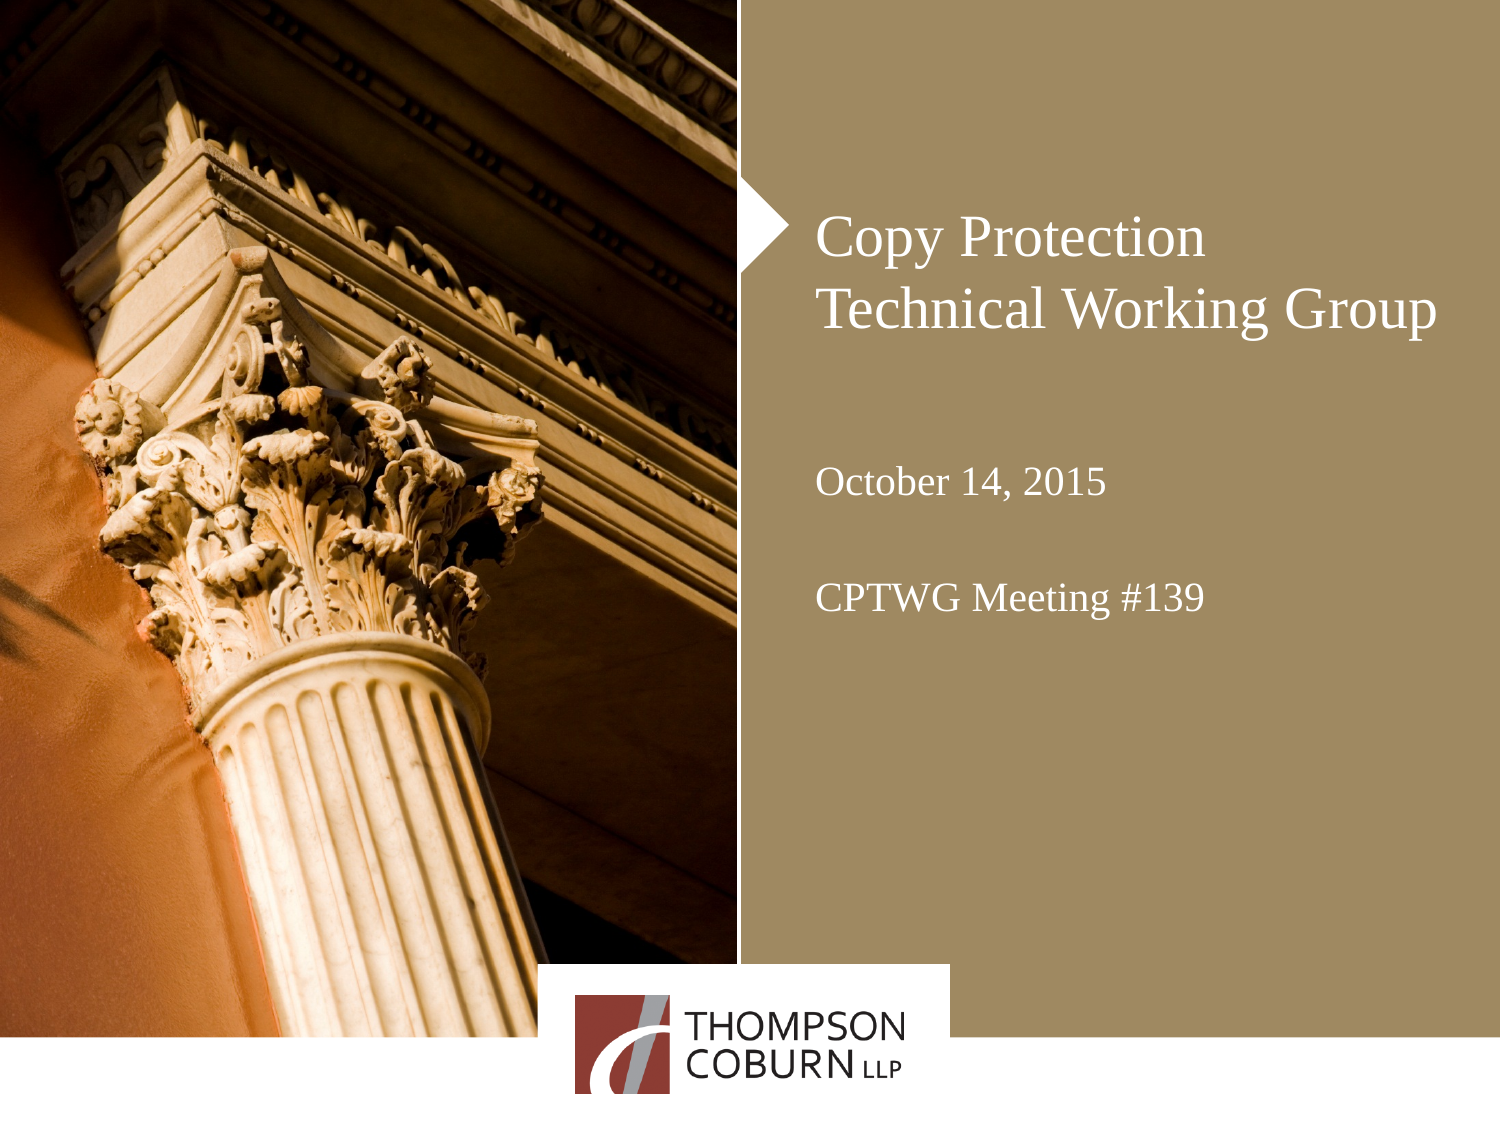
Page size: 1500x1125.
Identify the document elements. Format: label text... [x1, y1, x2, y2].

subtitle October 14, 2015 CPTWG Meeting #139 [800, 387, 1463, 513]
picture [0, 0, 737, 1037]
title Copy Protection Technical Working Group [800, 187, 1463, 350]
picture [575, 995, 904, 1094]
